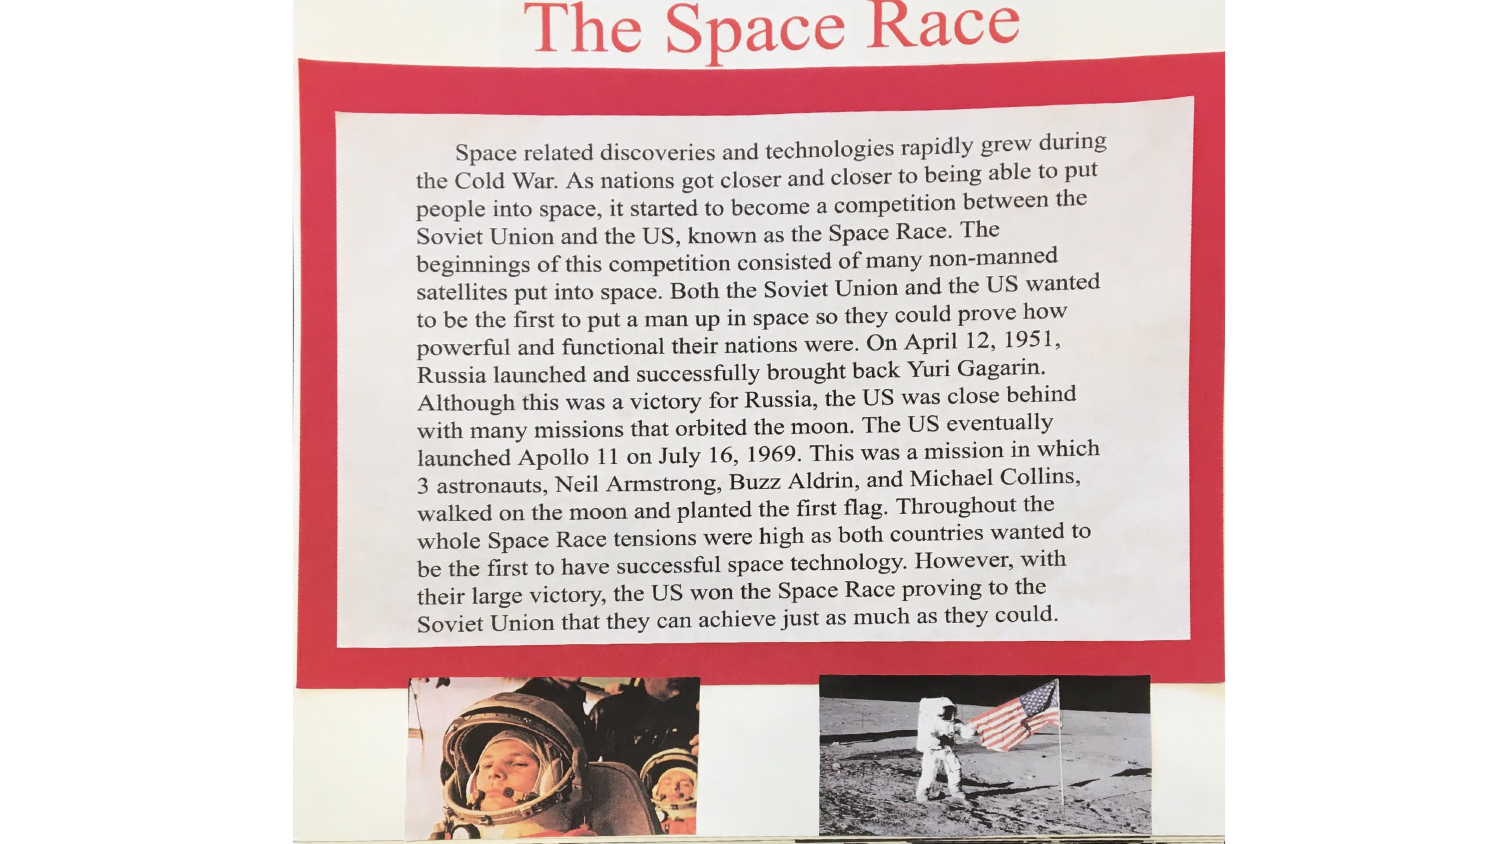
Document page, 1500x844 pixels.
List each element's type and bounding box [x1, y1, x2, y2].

picture [292, 0, 1226, 844]
